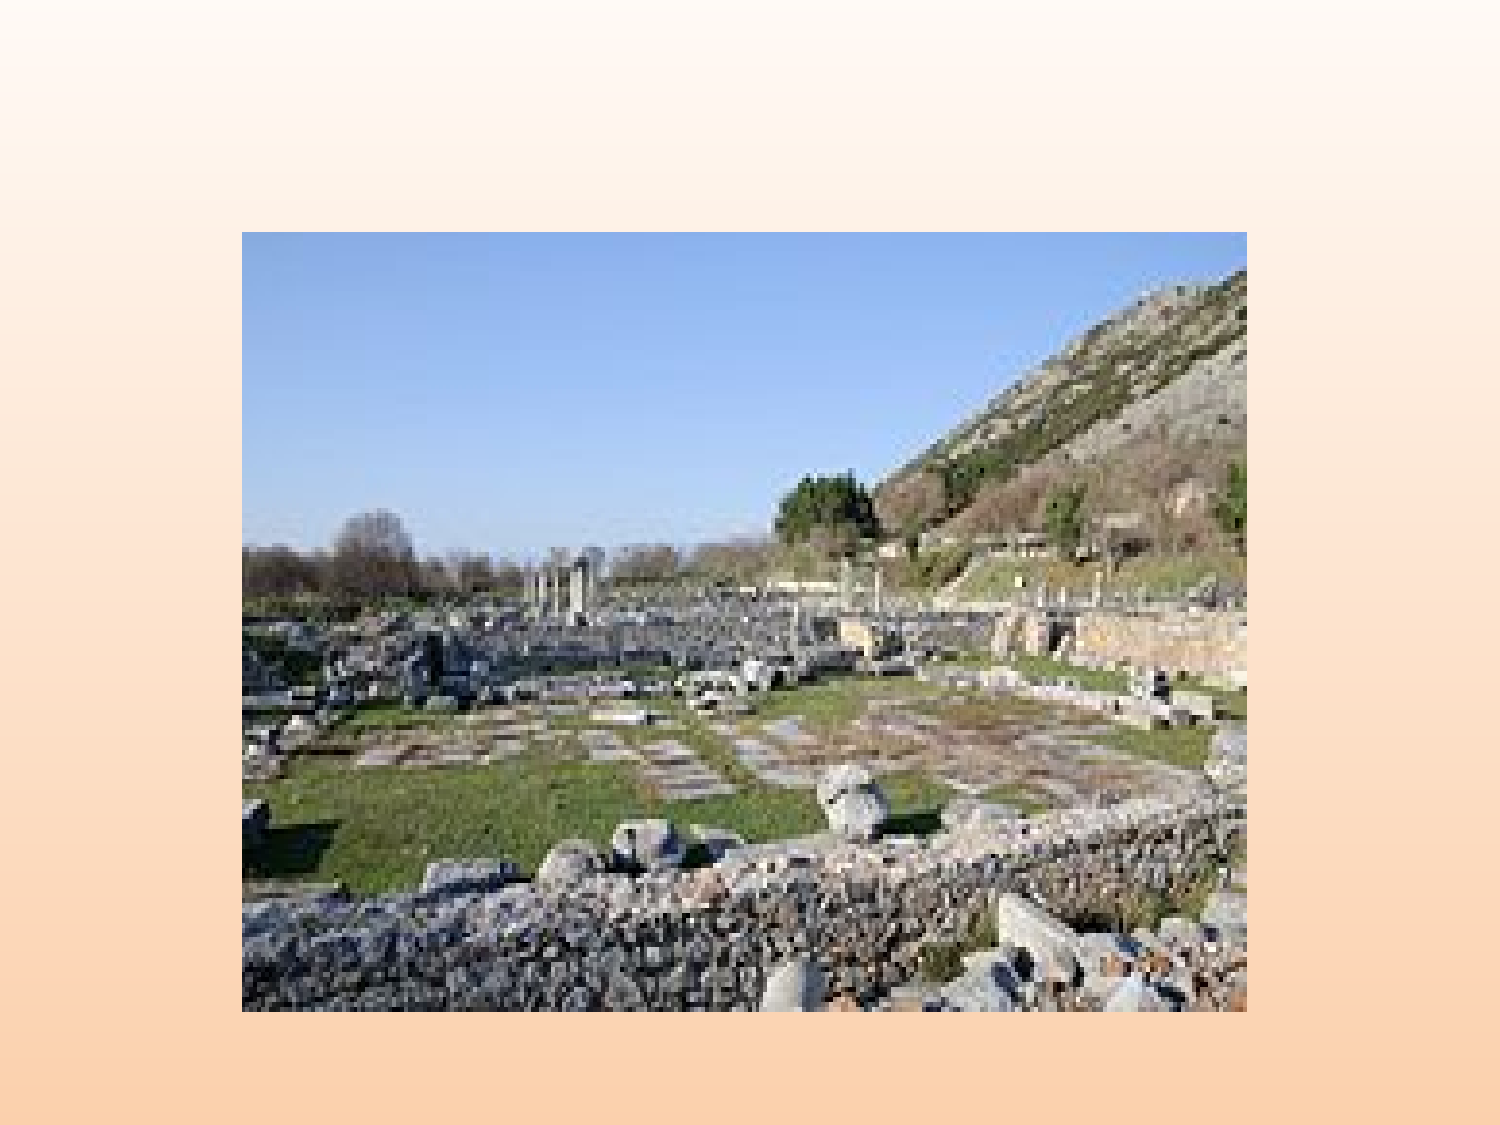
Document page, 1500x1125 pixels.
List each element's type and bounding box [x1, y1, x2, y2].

list [241, 232, 1247, 1012]
